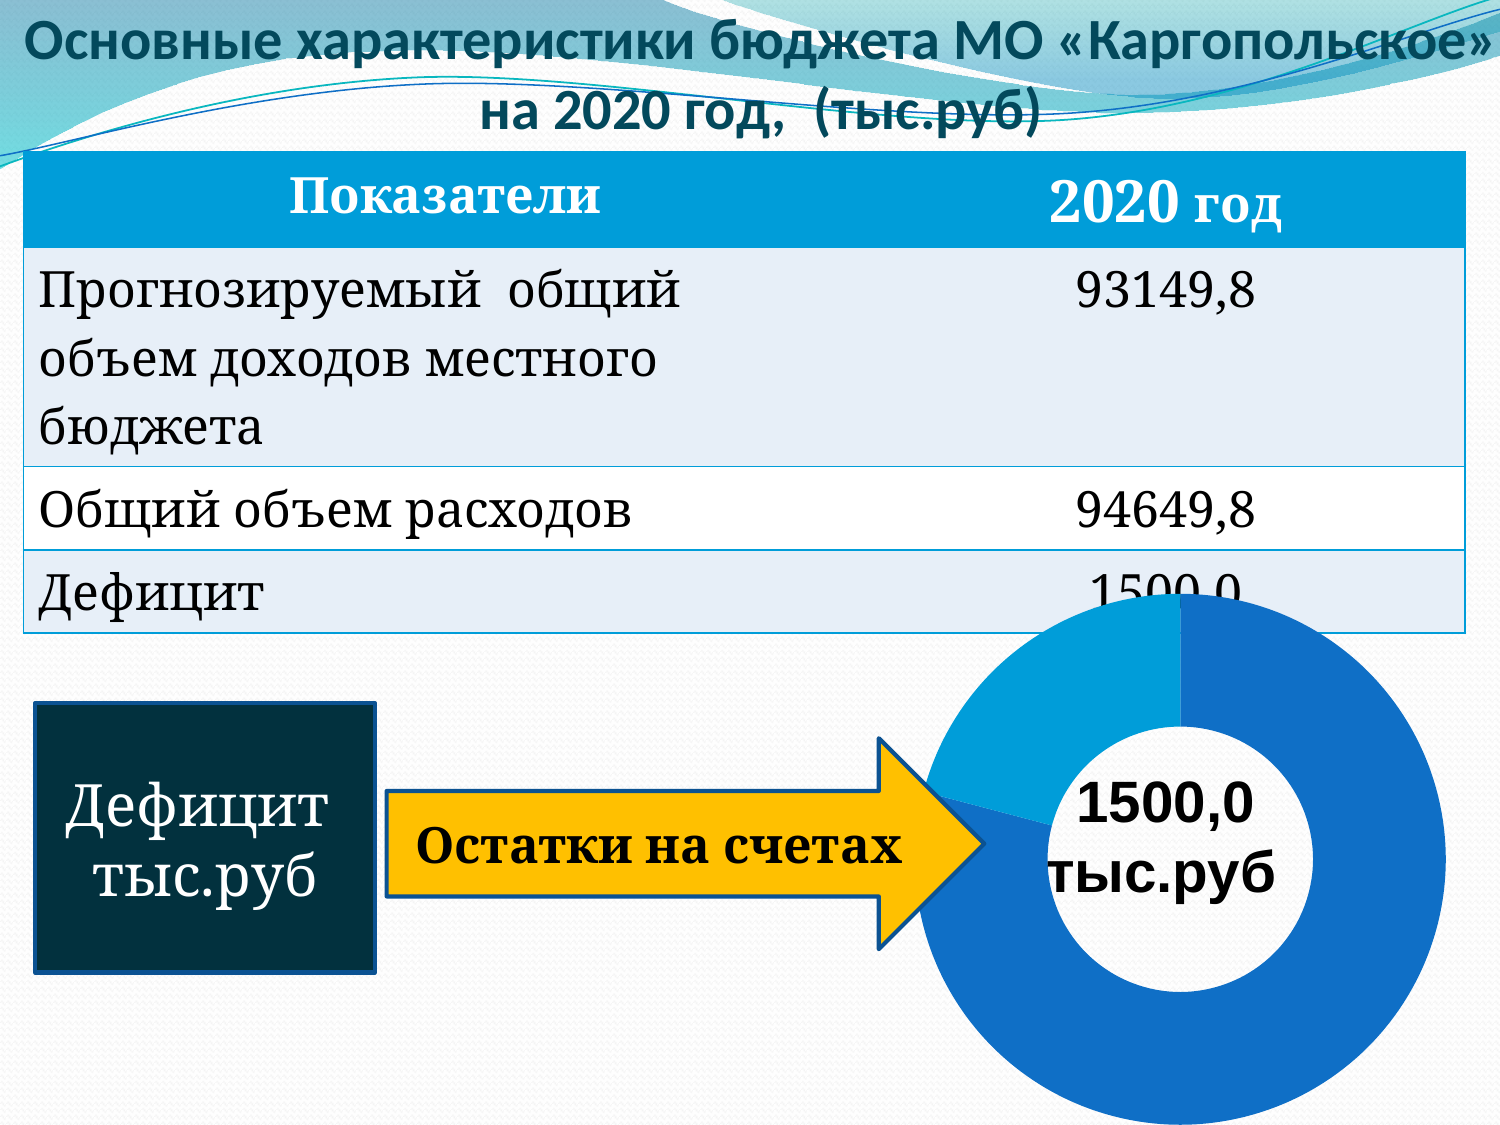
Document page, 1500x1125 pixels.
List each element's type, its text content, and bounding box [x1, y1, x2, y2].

chart [796, 550, 1500, 1125]
table_cell 60,0 [789, 551, 796, 632]
table_header 2020 год [867, 153, 1464, 246]
table_cell Прогнозируемый общий объем доходов местного бюджета [24, 248, 867, 466]
title Основные характеристики бюджета МО «Каргопольское» на 2020 год, (тыс.руб) тыс.руб [23, 0, 1500, 211]
table_cell Общий объем расходов [24, 467, 867, 549]
table_header Показатели [24, 153, 867, 246]
table_cell 94649,8 [867, 467, 1464, 549]
text_box Дефицит тыс.руб [33, 701, 377, 975]
table_cell 93149,8 [867, 248, 1464, 466]
text_box Остатки на счетах [384, 788, 789, 899]
table_cell Дефицит [24, 551, 794, 632]
